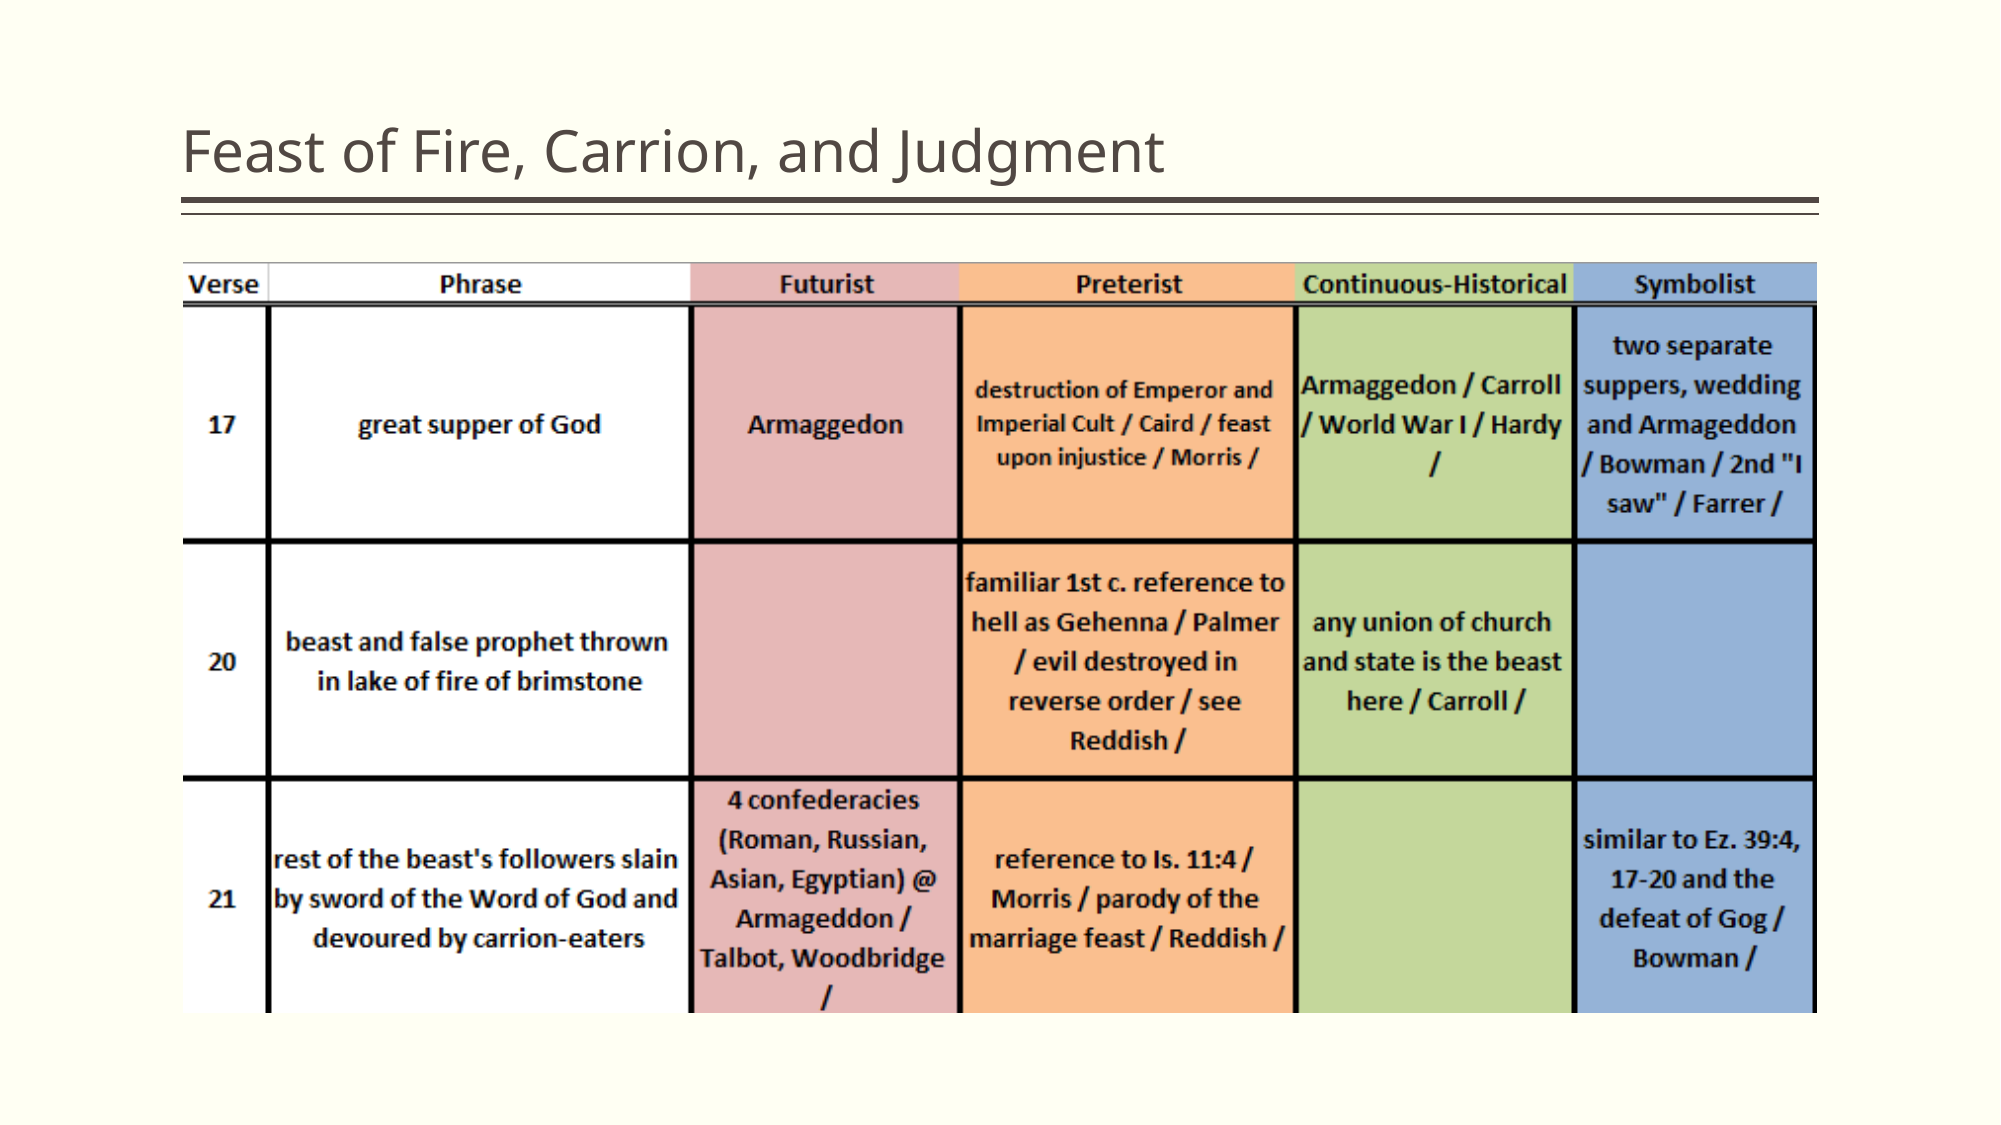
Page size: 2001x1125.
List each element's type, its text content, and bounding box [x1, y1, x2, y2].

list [183, 262, 1817, 1013]
title Feast of Fire, Carrion, and Judgment [181, 12, 1819, 193]
